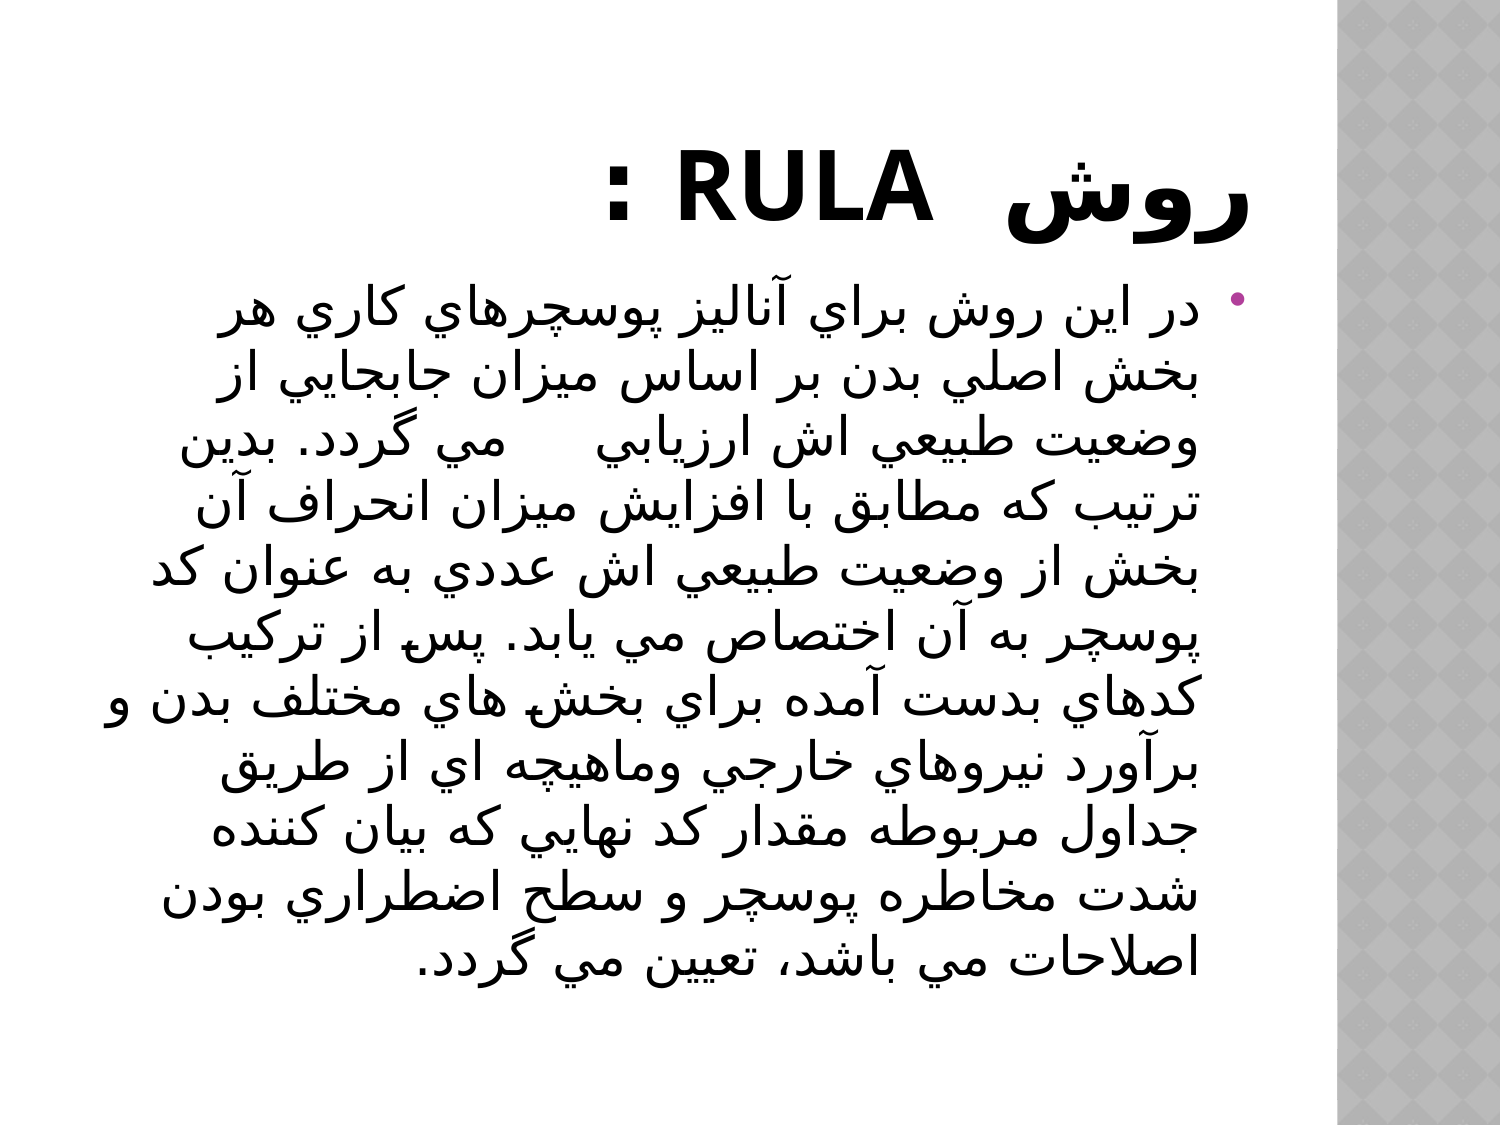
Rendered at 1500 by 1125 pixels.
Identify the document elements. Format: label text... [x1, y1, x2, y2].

list در اين روش براي آناليز پوسچرهاي كاري هر بخش اصلي بدن بر اساس ميزان جابجايي از وضعيت طبيعي اش ارزيابي مي گردد. بدين ترتيب كه مطابق با افزايش ميزان انحراف آن بخش از وضعيت طبيعي اش عددي به عنوان كد پوسچر به آن اختصاص مي يابد. پس از تركيب كدهاي بدست آمده براي بخش هاي مختلف بدن و برآورد نيروهاي خارجي وماهيچه اي از طريق جداول مربوطه مقدار كد نهايي كه بيان كننده شدت مخاطره پوسچر و سطح اضطراري بودن اصلاحات مي باشد، تعيين مي گردد. [75, 264, 1263, 1060]
title روش RULA : [75, 52, 1263, 240]
